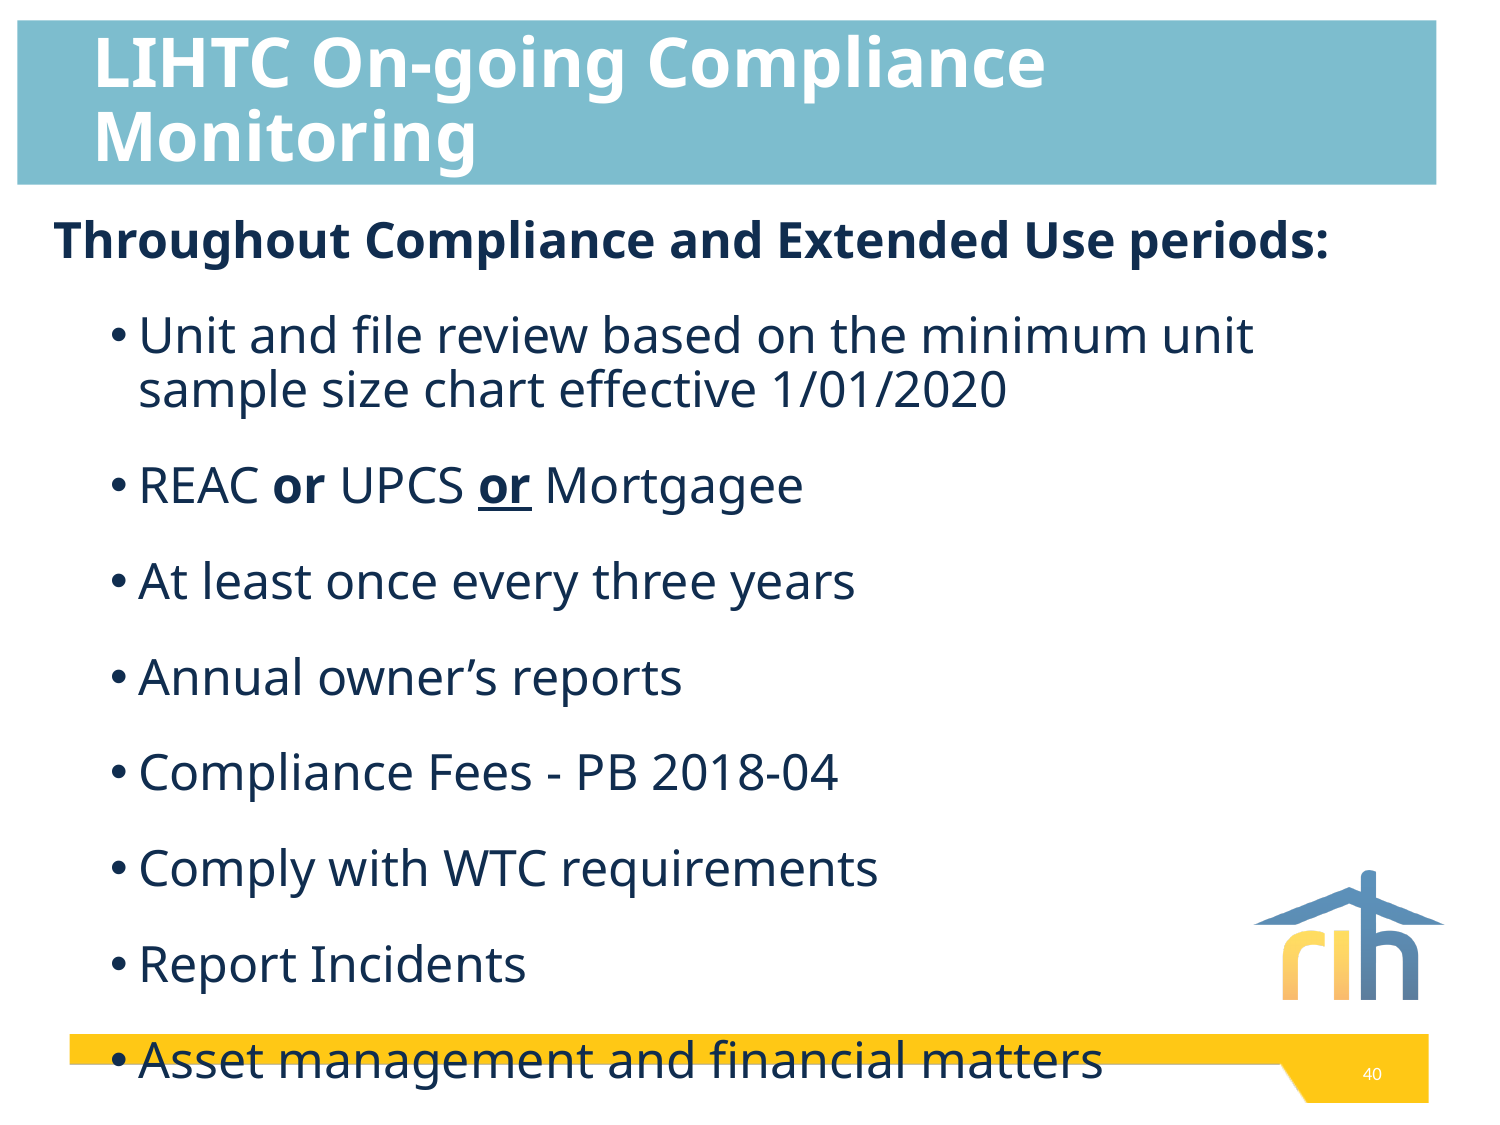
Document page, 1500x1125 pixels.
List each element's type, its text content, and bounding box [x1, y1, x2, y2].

slide_number 40 [1059, 1042, 1397, 1103]
list Throughout Compliance and Extended Use periods: Unit and file review based on the minimum unit sample size chart effective 1/01/2020 REAC or UPCS or Mortgagee At least once every three years Annual owner’s reports Compliance Fees - PB 2018-04 Comply with WTC requirements Report Incidents Asset management and financial matters [38, 207, 1412, 1018]
title LIHTC On-going Compliance Monitoring [17, 20, 1437, 185]
